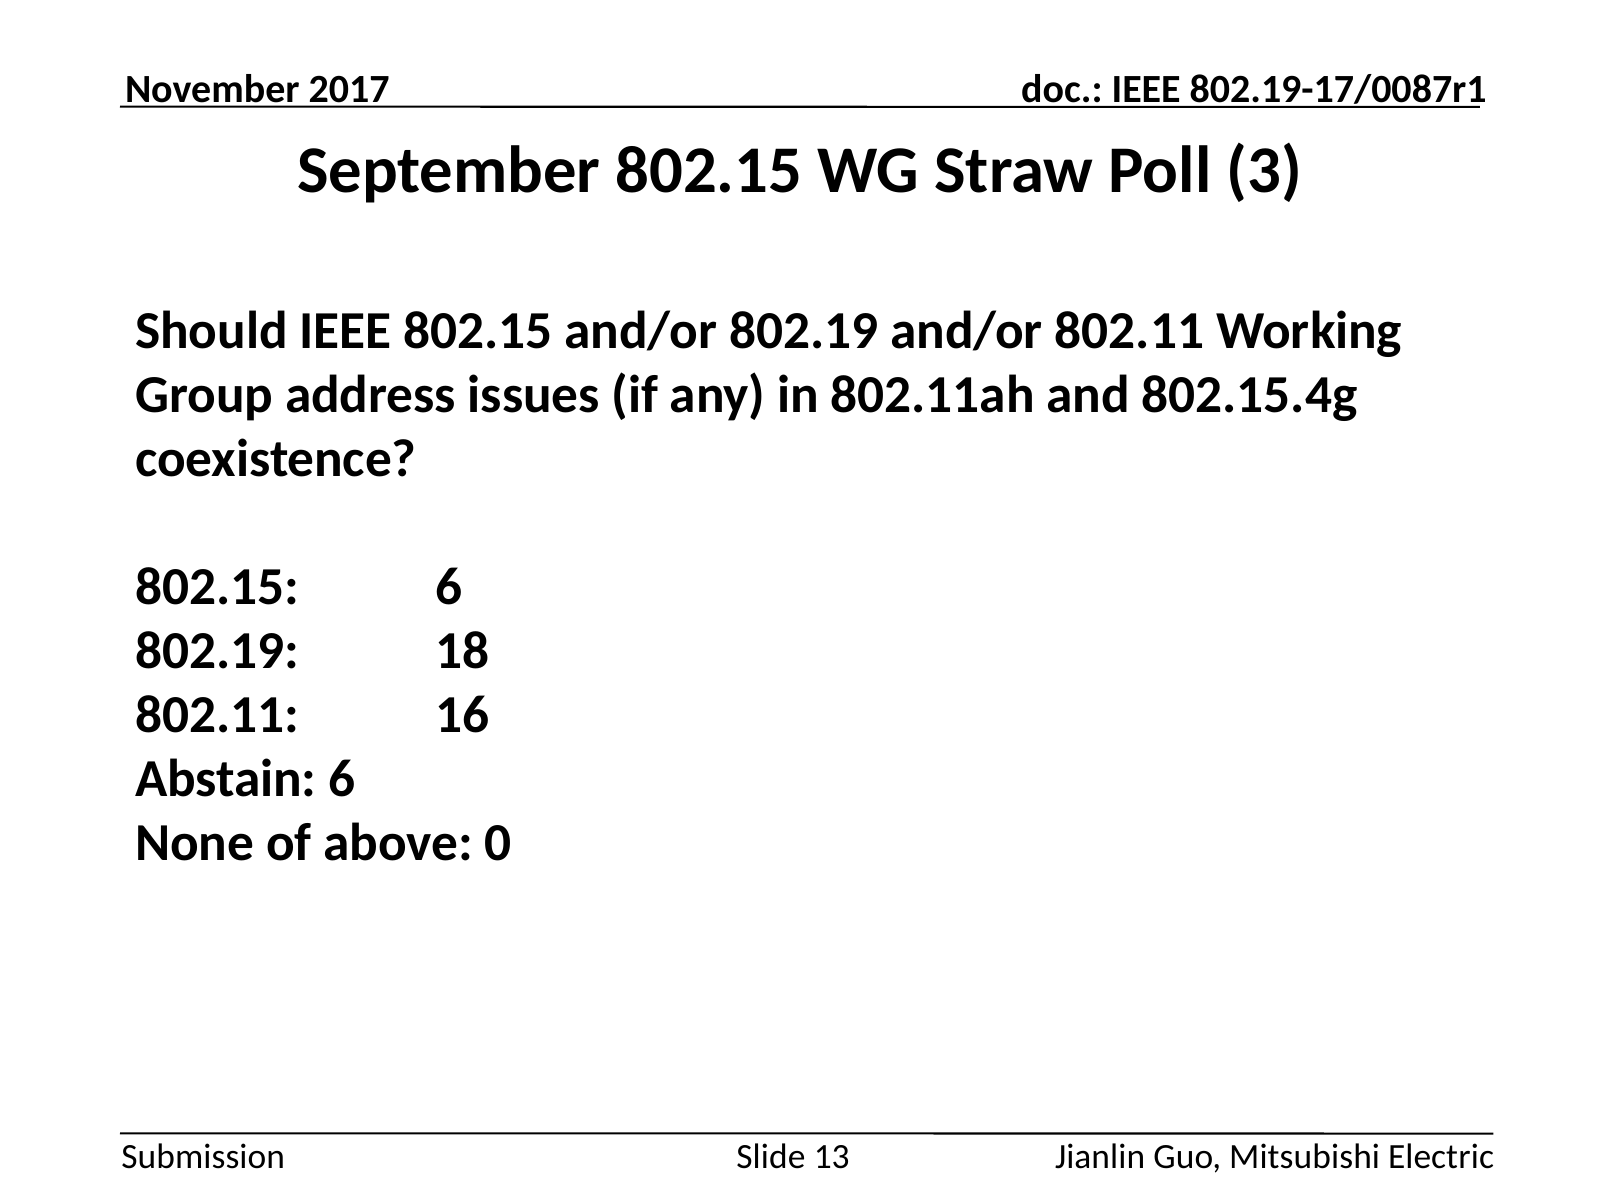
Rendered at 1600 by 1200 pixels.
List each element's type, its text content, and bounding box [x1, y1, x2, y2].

list Should IEEE 802.15 and/or 802.19 and/or 802.11 Working Group address issues (if any) in 802.11ah and 802.15.4g coexistence? 802.15: 6 802.19: 18 802.11: 16 Abstain: 6 None of above: 0 [119, 287, 1481, 1138]
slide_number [124, 62, 541, 111]
footer Jianlin Guo, Mitsubishi Electric [987, 1132, 1495, 1163]
title September 802.15 WG Straw Poll (3) [119, 119, 1481, 213]
slide_number Slide 13 [733, 1138, 854, 1197]
